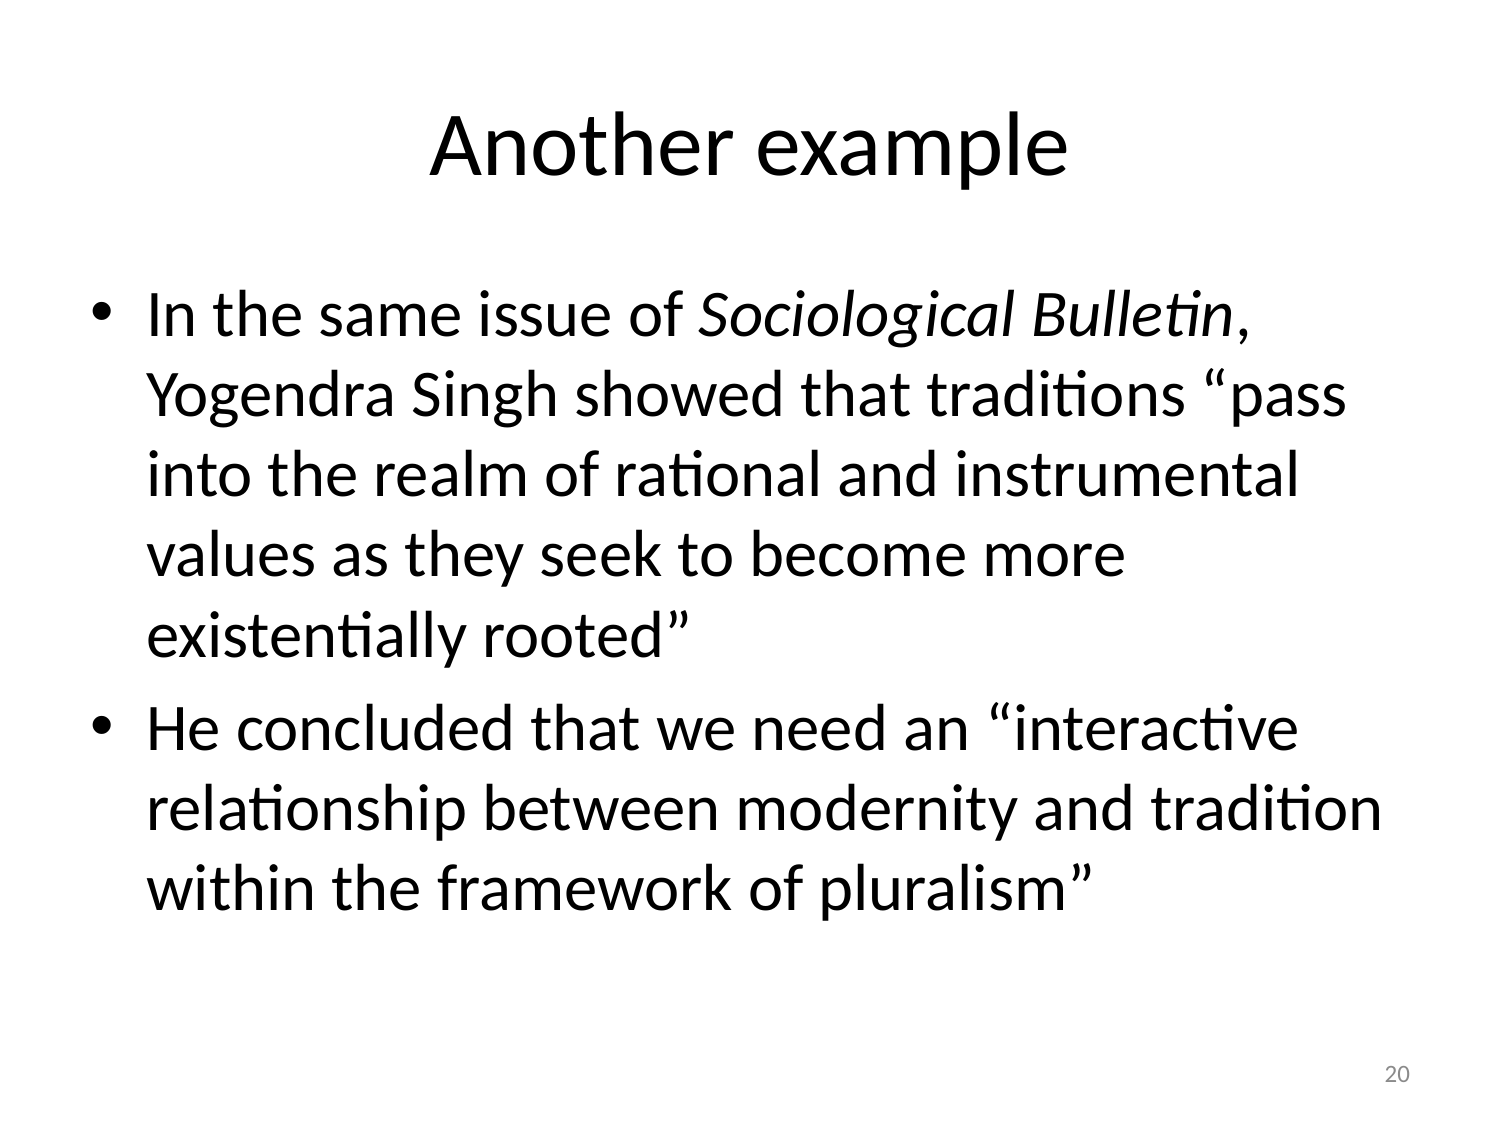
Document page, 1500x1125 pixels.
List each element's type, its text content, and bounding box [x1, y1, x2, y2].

list In the same issue of Sociological Bulletin, Yogendra Singh showed that traditions “pass into the realm of rational and instrumental values as they seek to become more existentially rooted” He concluded that we need an “interactive relationship between modernity and tradition within the framework of pluralism” [75, 262, 1425, 1005]
title Another example [75, 45, 1425, 233]
slide_number 20 [1074, 1042, 1425, 1103]
